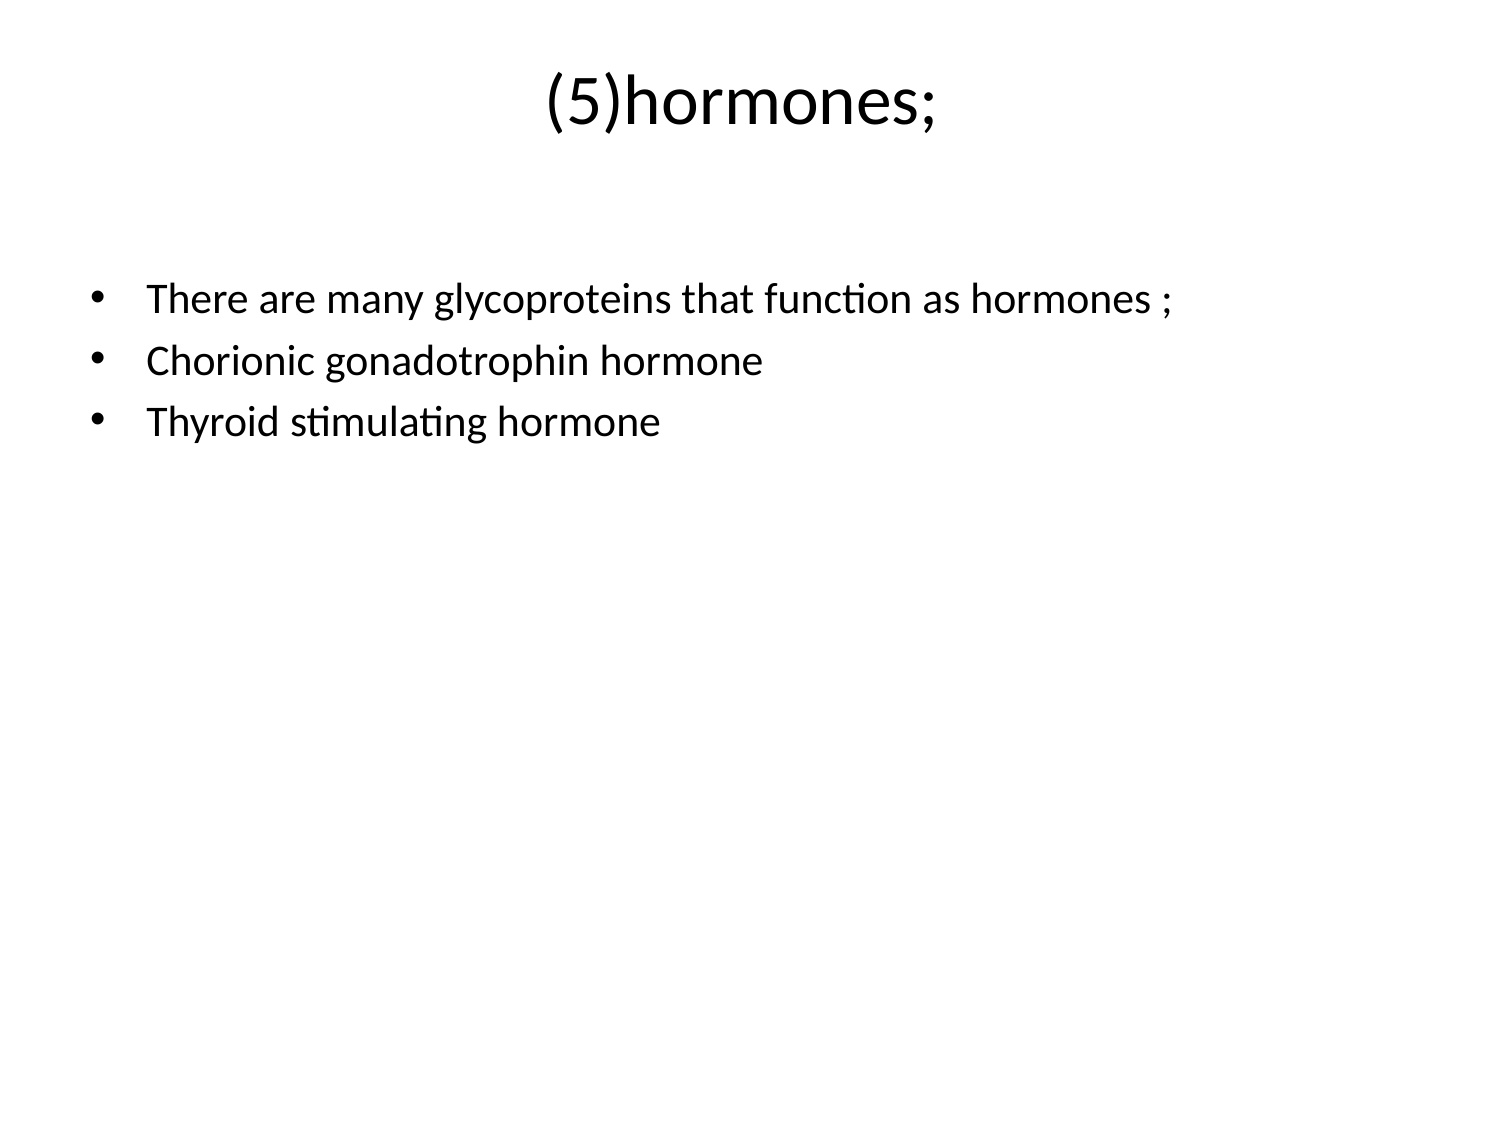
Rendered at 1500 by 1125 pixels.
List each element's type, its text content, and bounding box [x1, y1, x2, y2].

title (5)hormones; [75, 45, 1425, 233]
list There are many glycoproteins that function as hormones ; Chorionic gonadotrophin hormone Thyroid stimulating hormone [75, 262, 1425, 1005]
